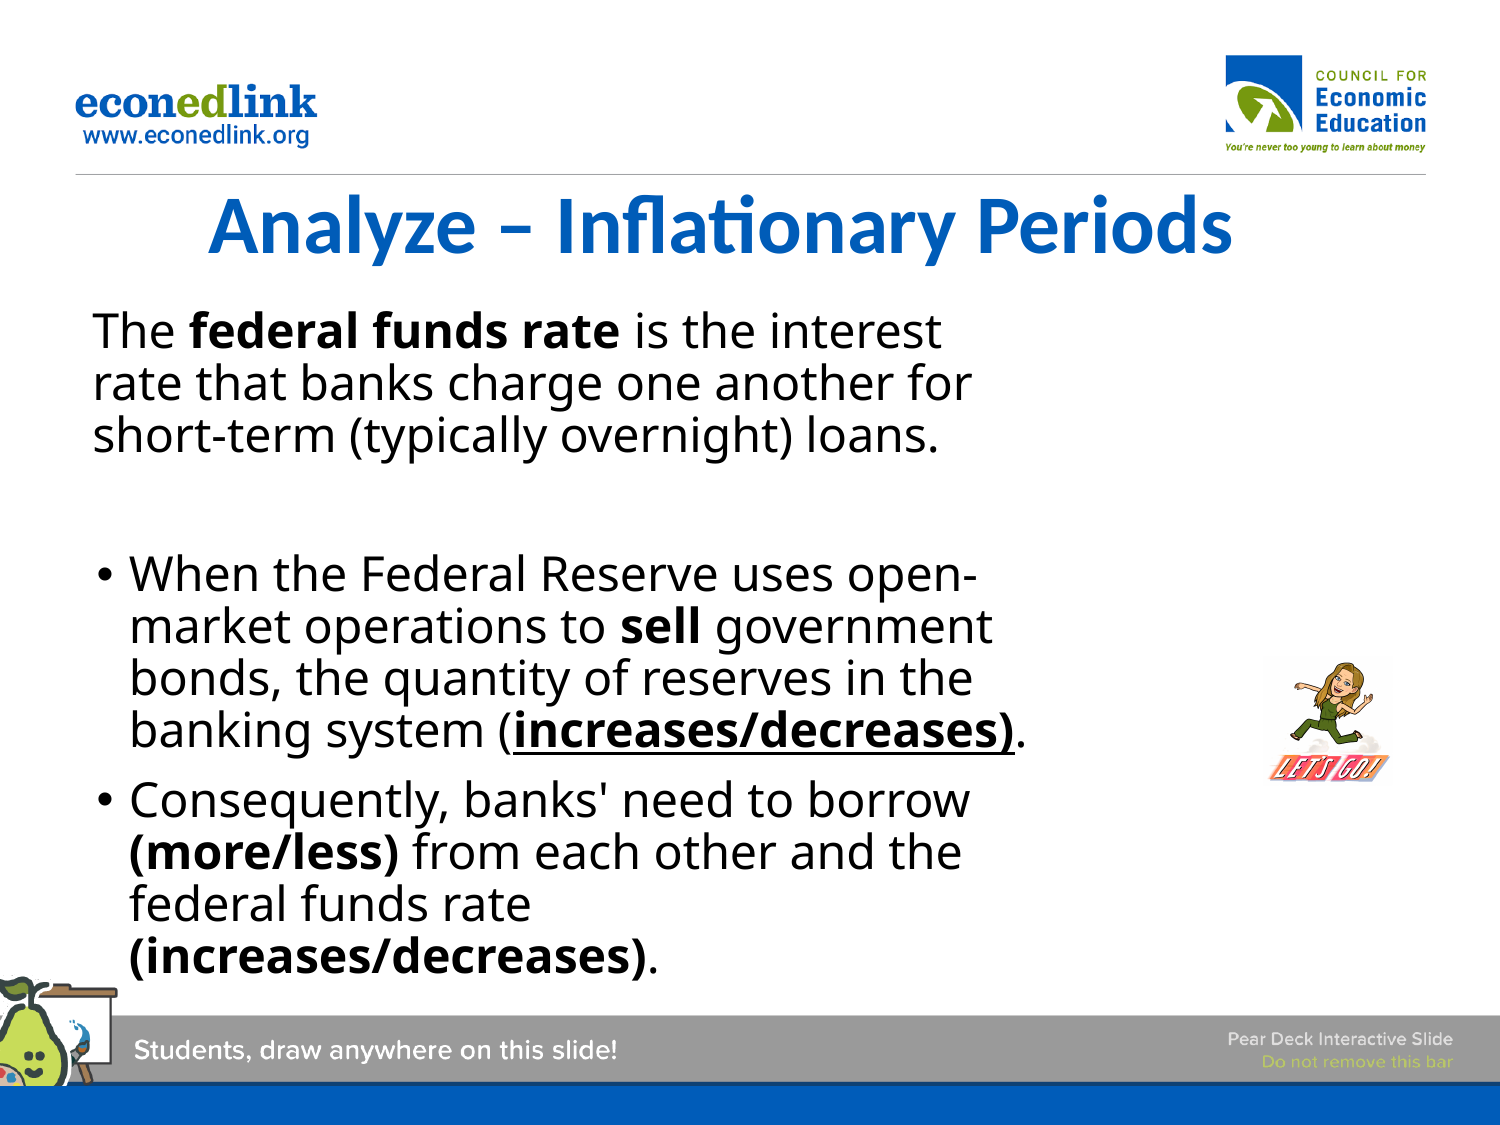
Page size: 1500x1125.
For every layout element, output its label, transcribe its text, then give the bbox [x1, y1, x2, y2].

title Analyze – Inflationary Periods [168, 118, 1274, 336]
list The federal funds rate is the interest rate that banks charge one another for short-term (typically overnight) loans. When the Federal Reserve uses open-market operations to sell government bonds, the quantity of reserves in the banking system (increases/decreases). Consequently, banks' need to borrow (more/less) from each other and the federal funds rate (increases/decreases). [77, 299, 1048, 967]
picture [0, 0, 1500, 1125]
